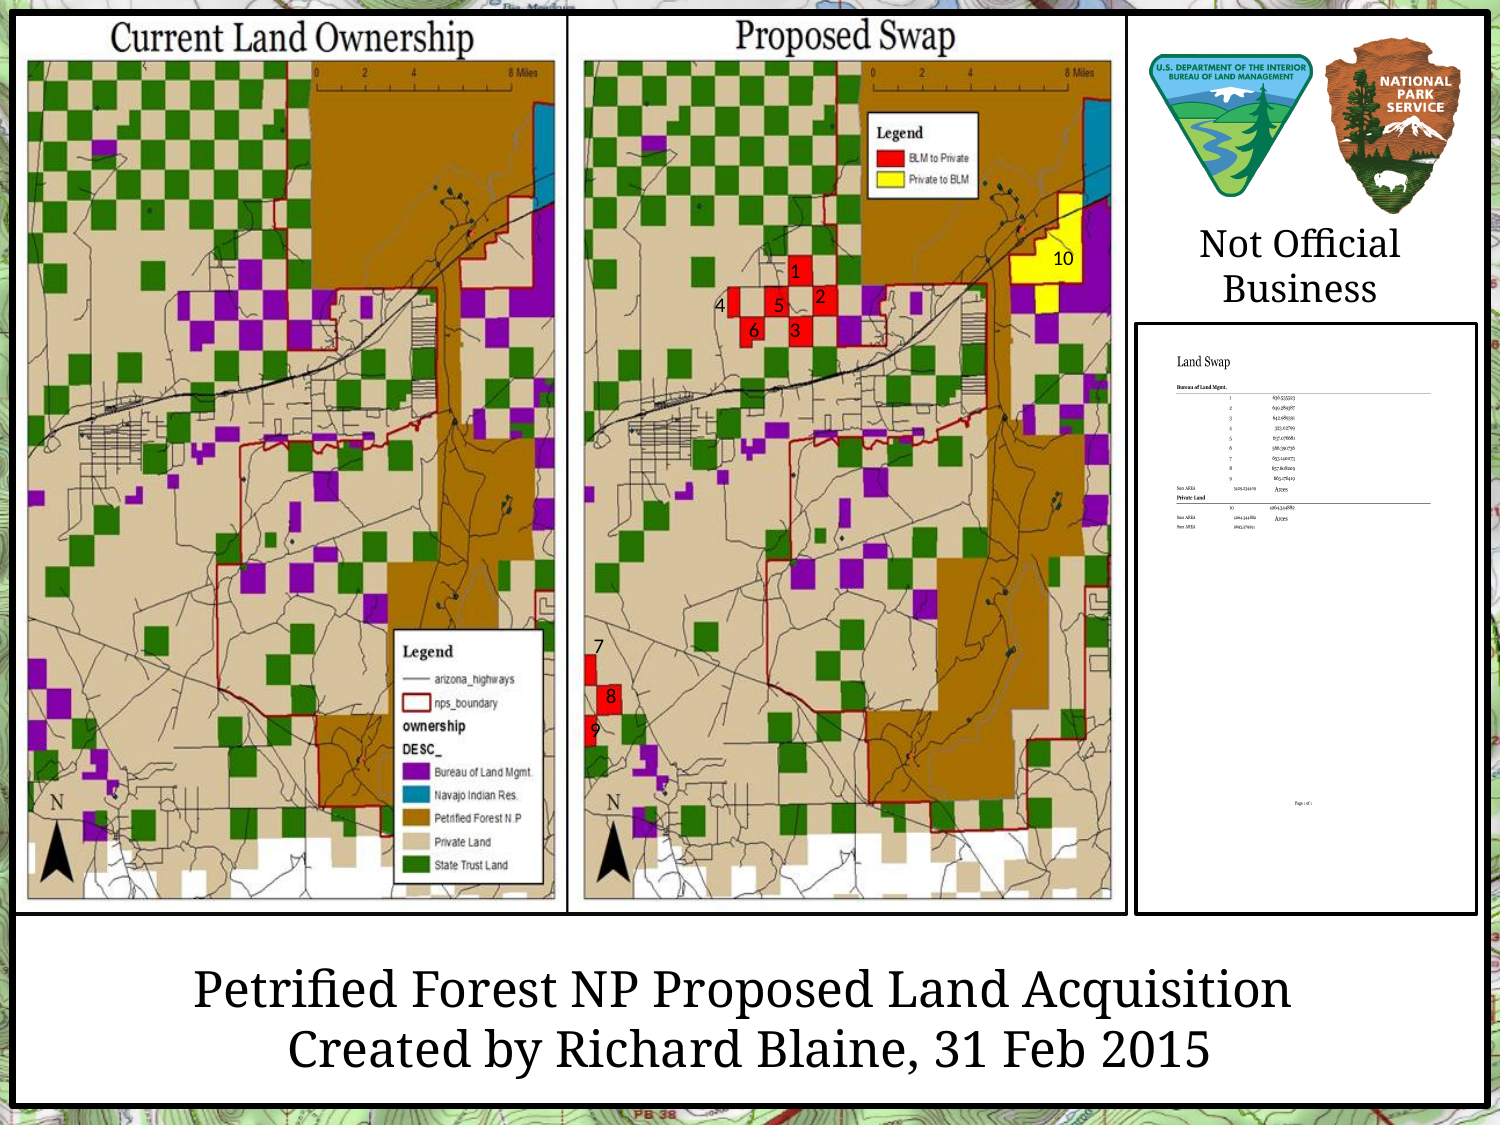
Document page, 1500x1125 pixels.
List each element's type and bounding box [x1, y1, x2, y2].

picture [0, 0, 1500, 1125]
text_box [574, 249, 842, 751]
text_box [1124, 37, 1476, 319]
